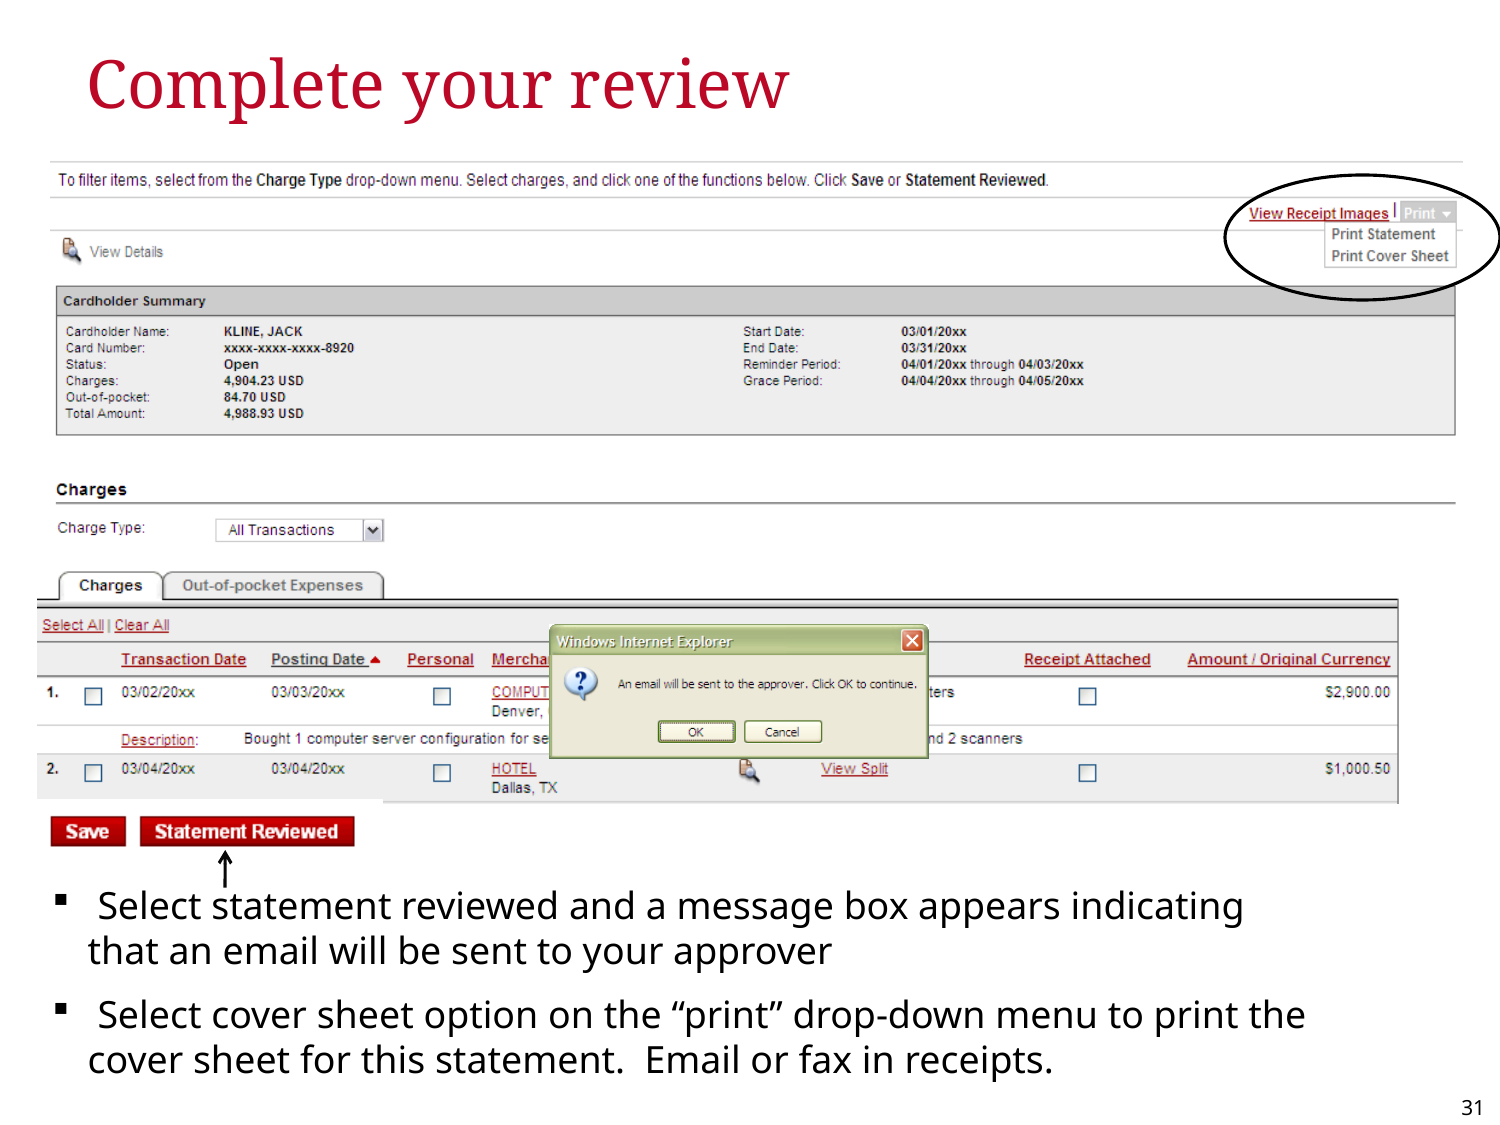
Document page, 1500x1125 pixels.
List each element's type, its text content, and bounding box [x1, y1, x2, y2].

text_box [1466, 196, 1500, 279]
title Complete your review [71, 30, 1426, 148]
text_box Select statement reviewed and a message box appears indicating that an email will be sent to your approver Select cover sheet option on the “print” drop-down menu to print the cover sheet for this statement. Email or fax in receipts. [37, 874, 1413, 1089]
picture [37, 562, 1403, 862]
picture [49, 149, 1463, 549]
slide_number 31 [1365, 1087, 1500, 1125]
